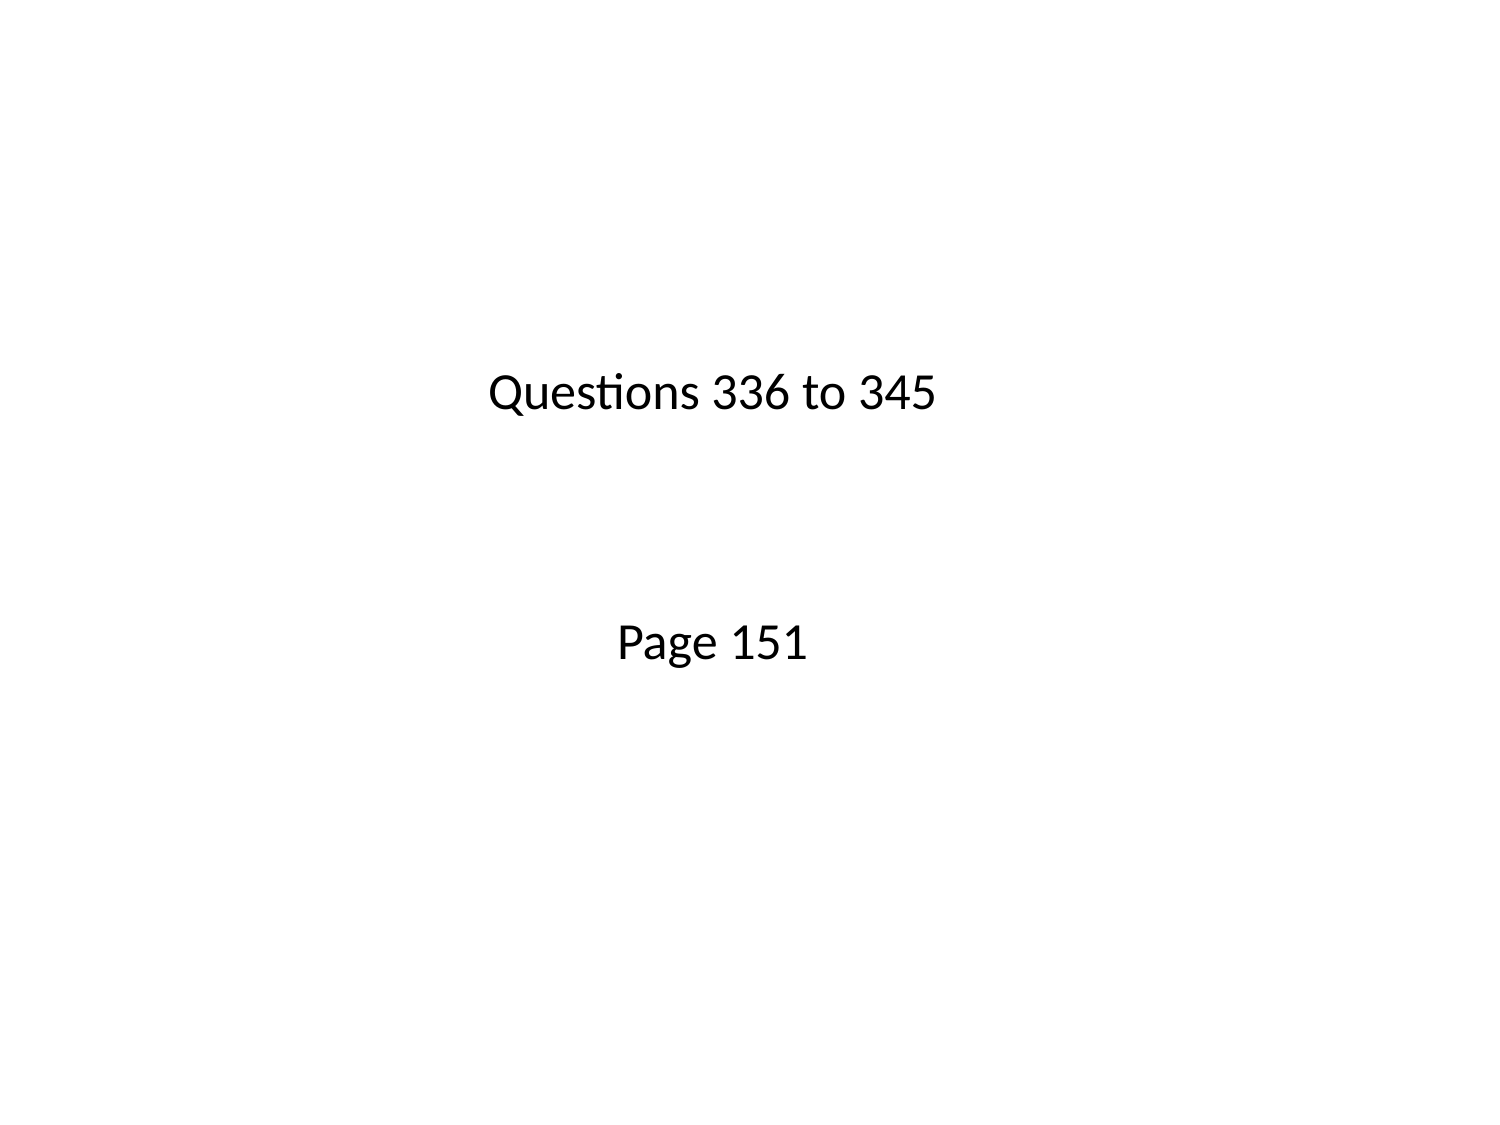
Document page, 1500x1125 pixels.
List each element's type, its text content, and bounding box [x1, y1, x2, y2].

text_box Questions 336 to 345 Page 151 [86, 349, 1339, 677]
